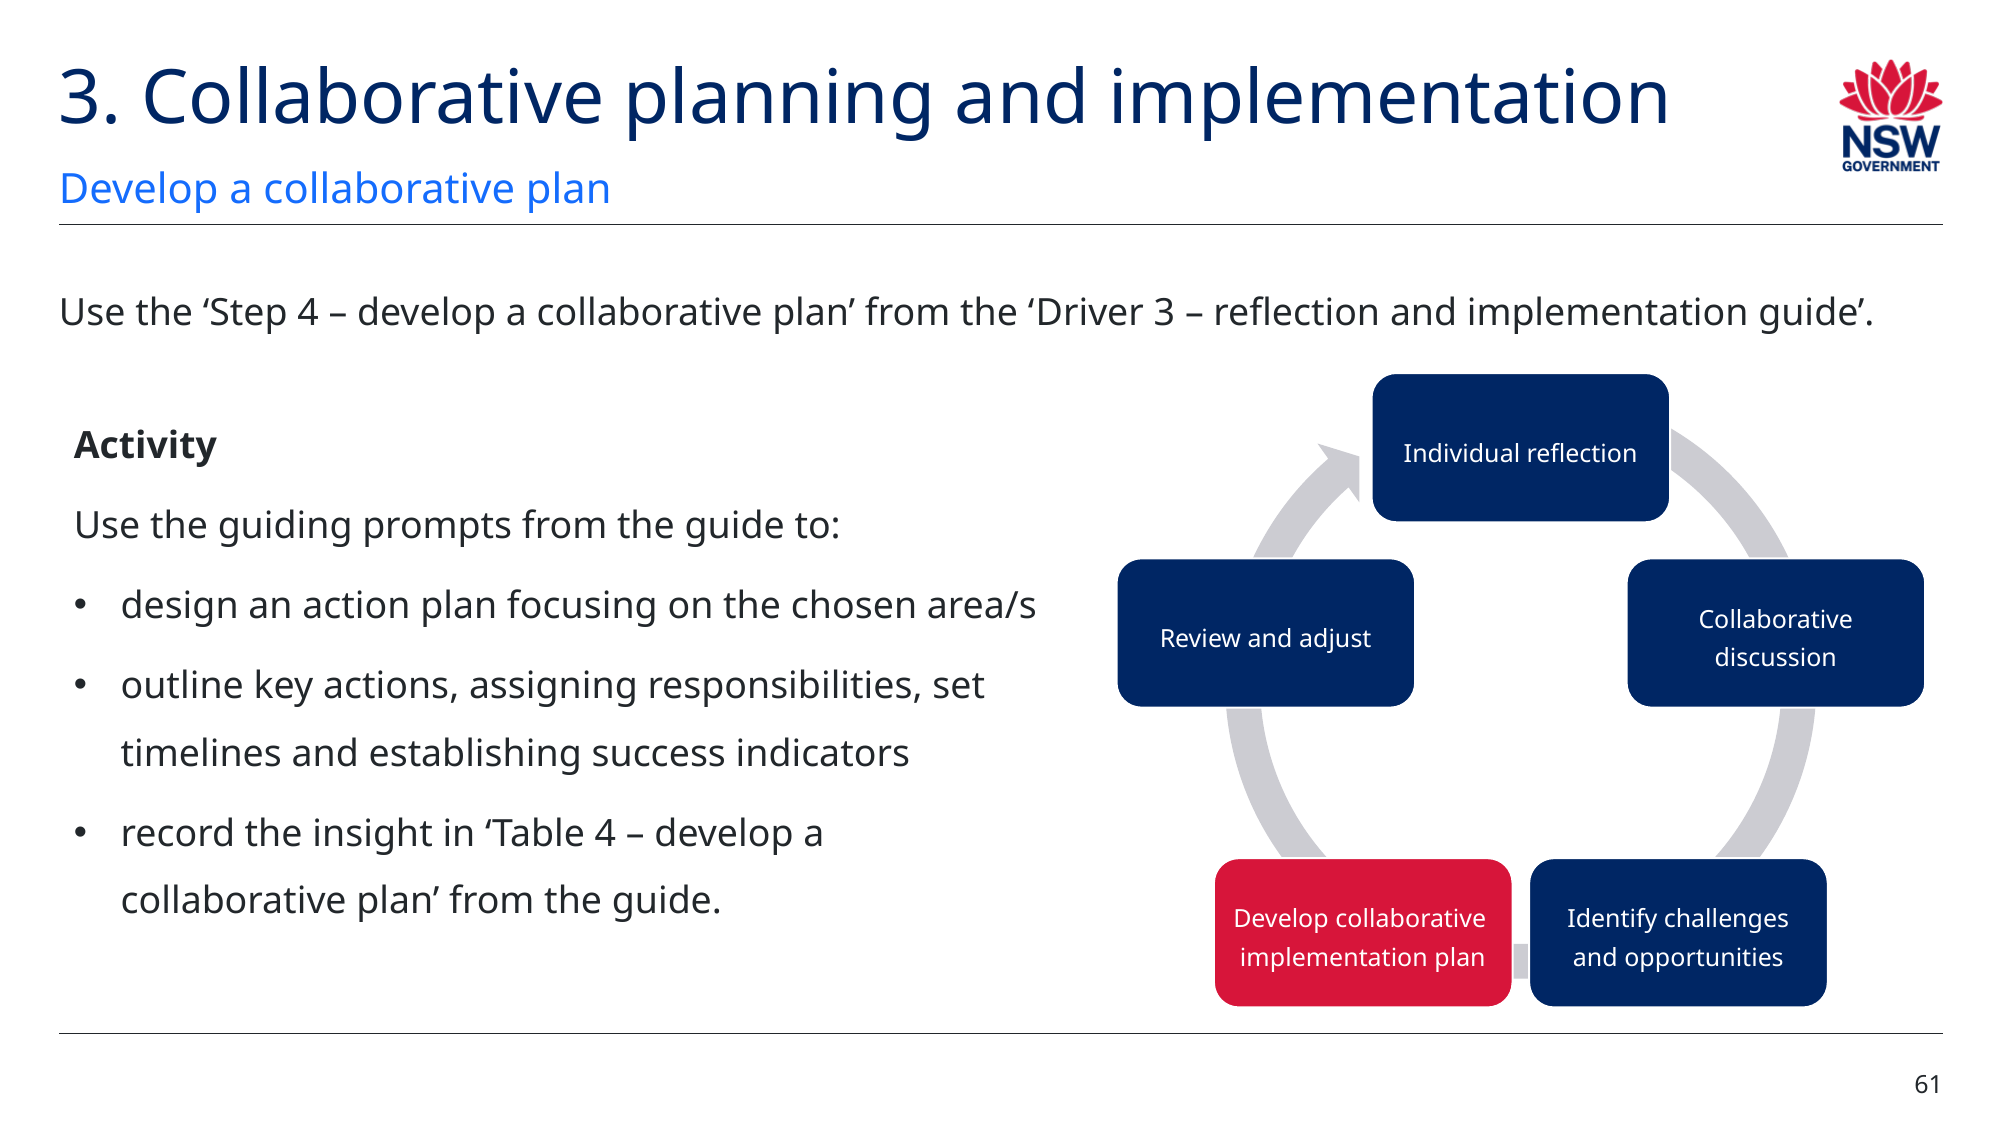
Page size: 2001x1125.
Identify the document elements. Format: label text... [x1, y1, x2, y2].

title 3. Collaborative planning and implementation (15) [59, 59, 1713, 149]
text_box Activity Use the guiding prompts from the guide to: design an action plan focusing on the chosen area/s outline key actions, assigning responsibilities, set timelines and establishing success indicators record the insight in ‘Table 4 – develop a collaborative plan’ from the guide. [59, 391, 1060, 929]
picture [1839, 59, 1943, 172]
list Use the ‘Step 4 – develop a collaborative plan’ from the ‘Driver 3 – reflection and implementation guide’. [59, 265, 1943, 337]
slide_number 61 [1824, 1068, 1943, 1099]
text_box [1116, 368, 1926, 1008]
list Develop a collaborative plan [59, 161, 1713, 212]
